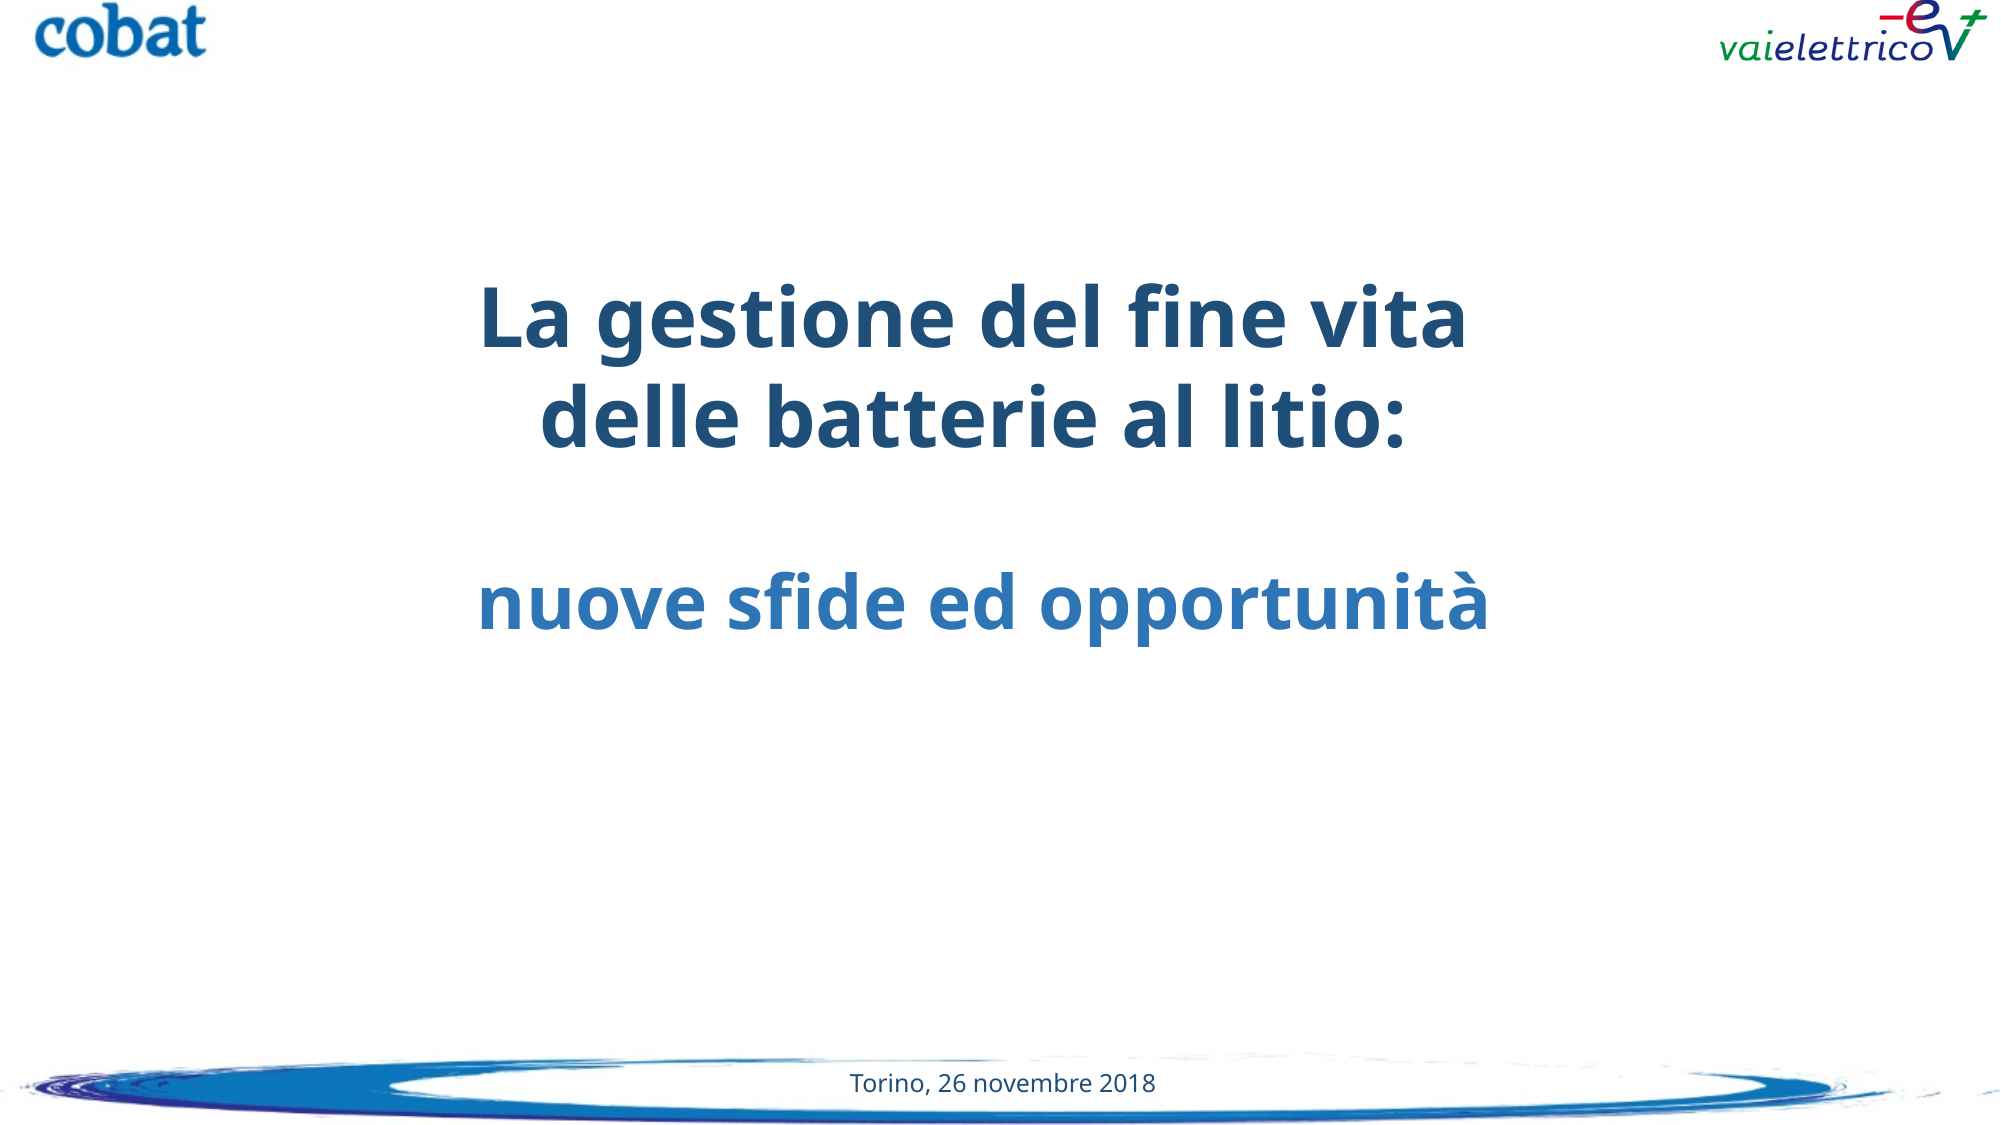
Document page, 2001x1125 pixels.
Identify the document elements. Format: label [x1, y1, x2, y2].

text_box [0, 0, 2000, 1125]
picture [1718, 0, 1988, 72]
